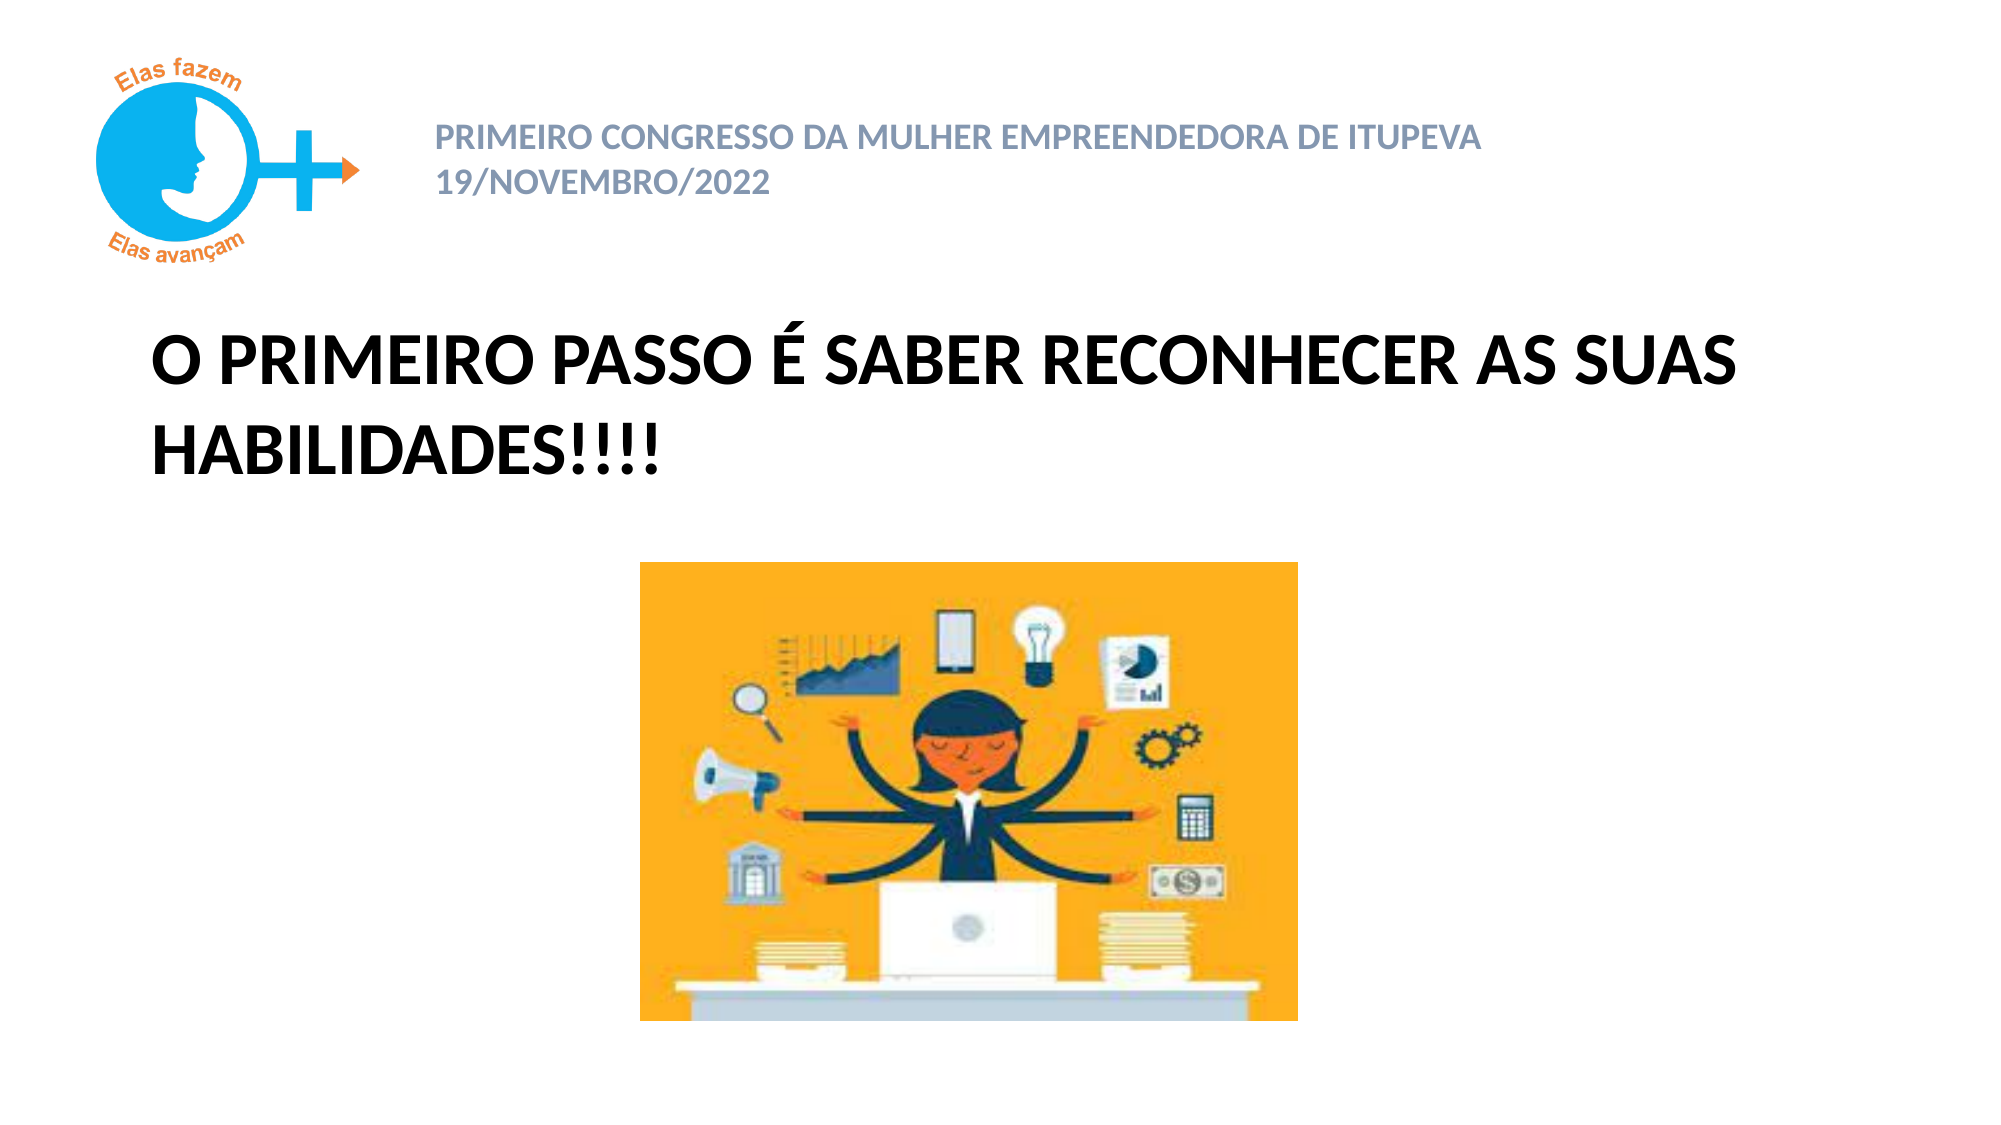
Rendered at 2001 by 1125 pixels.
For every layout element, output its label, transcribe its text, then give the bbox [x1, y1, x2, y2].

text_box PRIMEIRO CONGRESSO DA MULHER EMPREENDEDORA DE ITUPEVA 19/NOVEMBRO/2022 [420, 104, 1541, 210]
text_box O PRIMEIRO PASSO É SABER RECONHECER AS SUAS HABILIDADES!!!! [136, 302, 1769, 1037]
picture [84, 28, 360, 263]
picture [640, 562, 1298, 1021]
